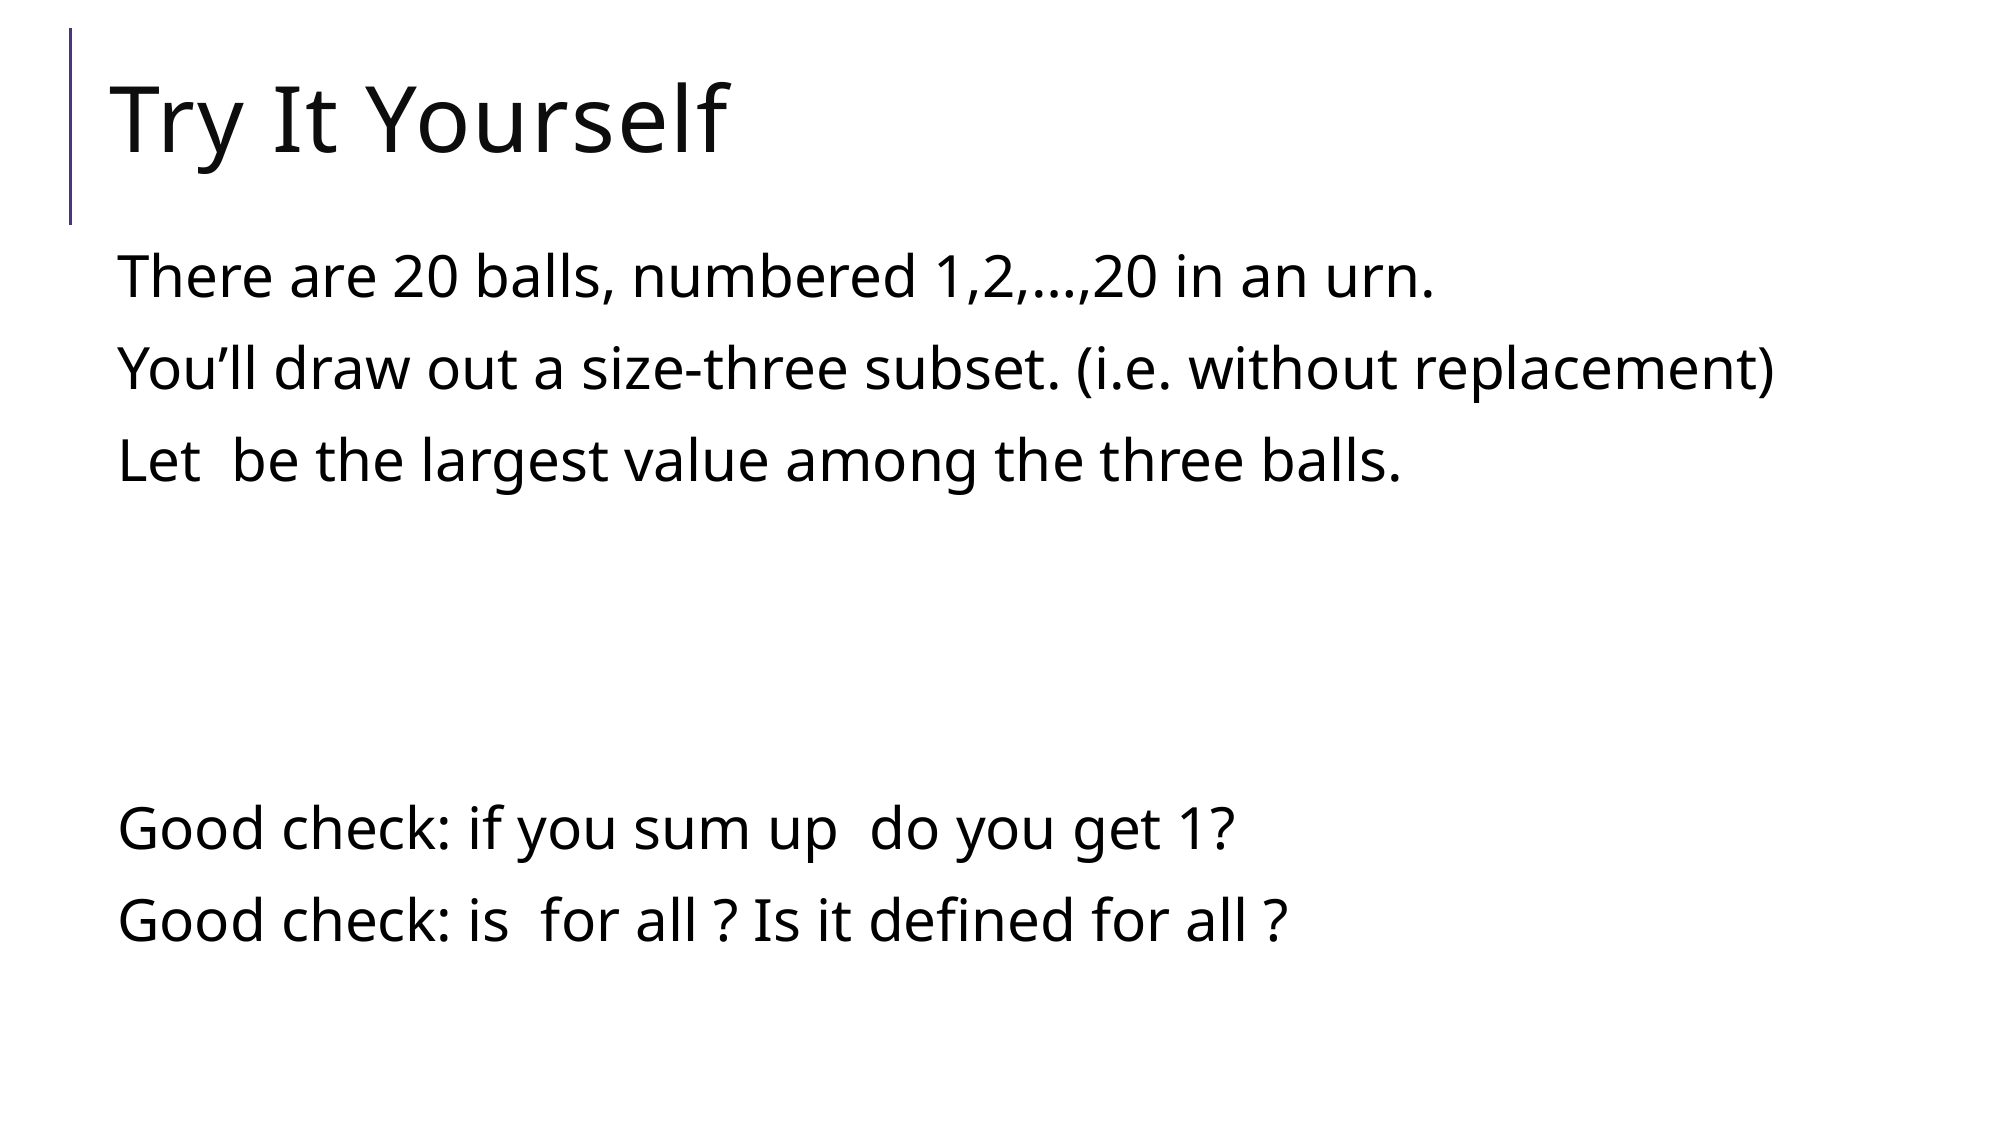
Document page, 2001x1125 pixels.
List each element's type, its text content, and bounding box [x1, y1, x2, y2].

title Try It Yourself [94, 43, 1930, 210]
